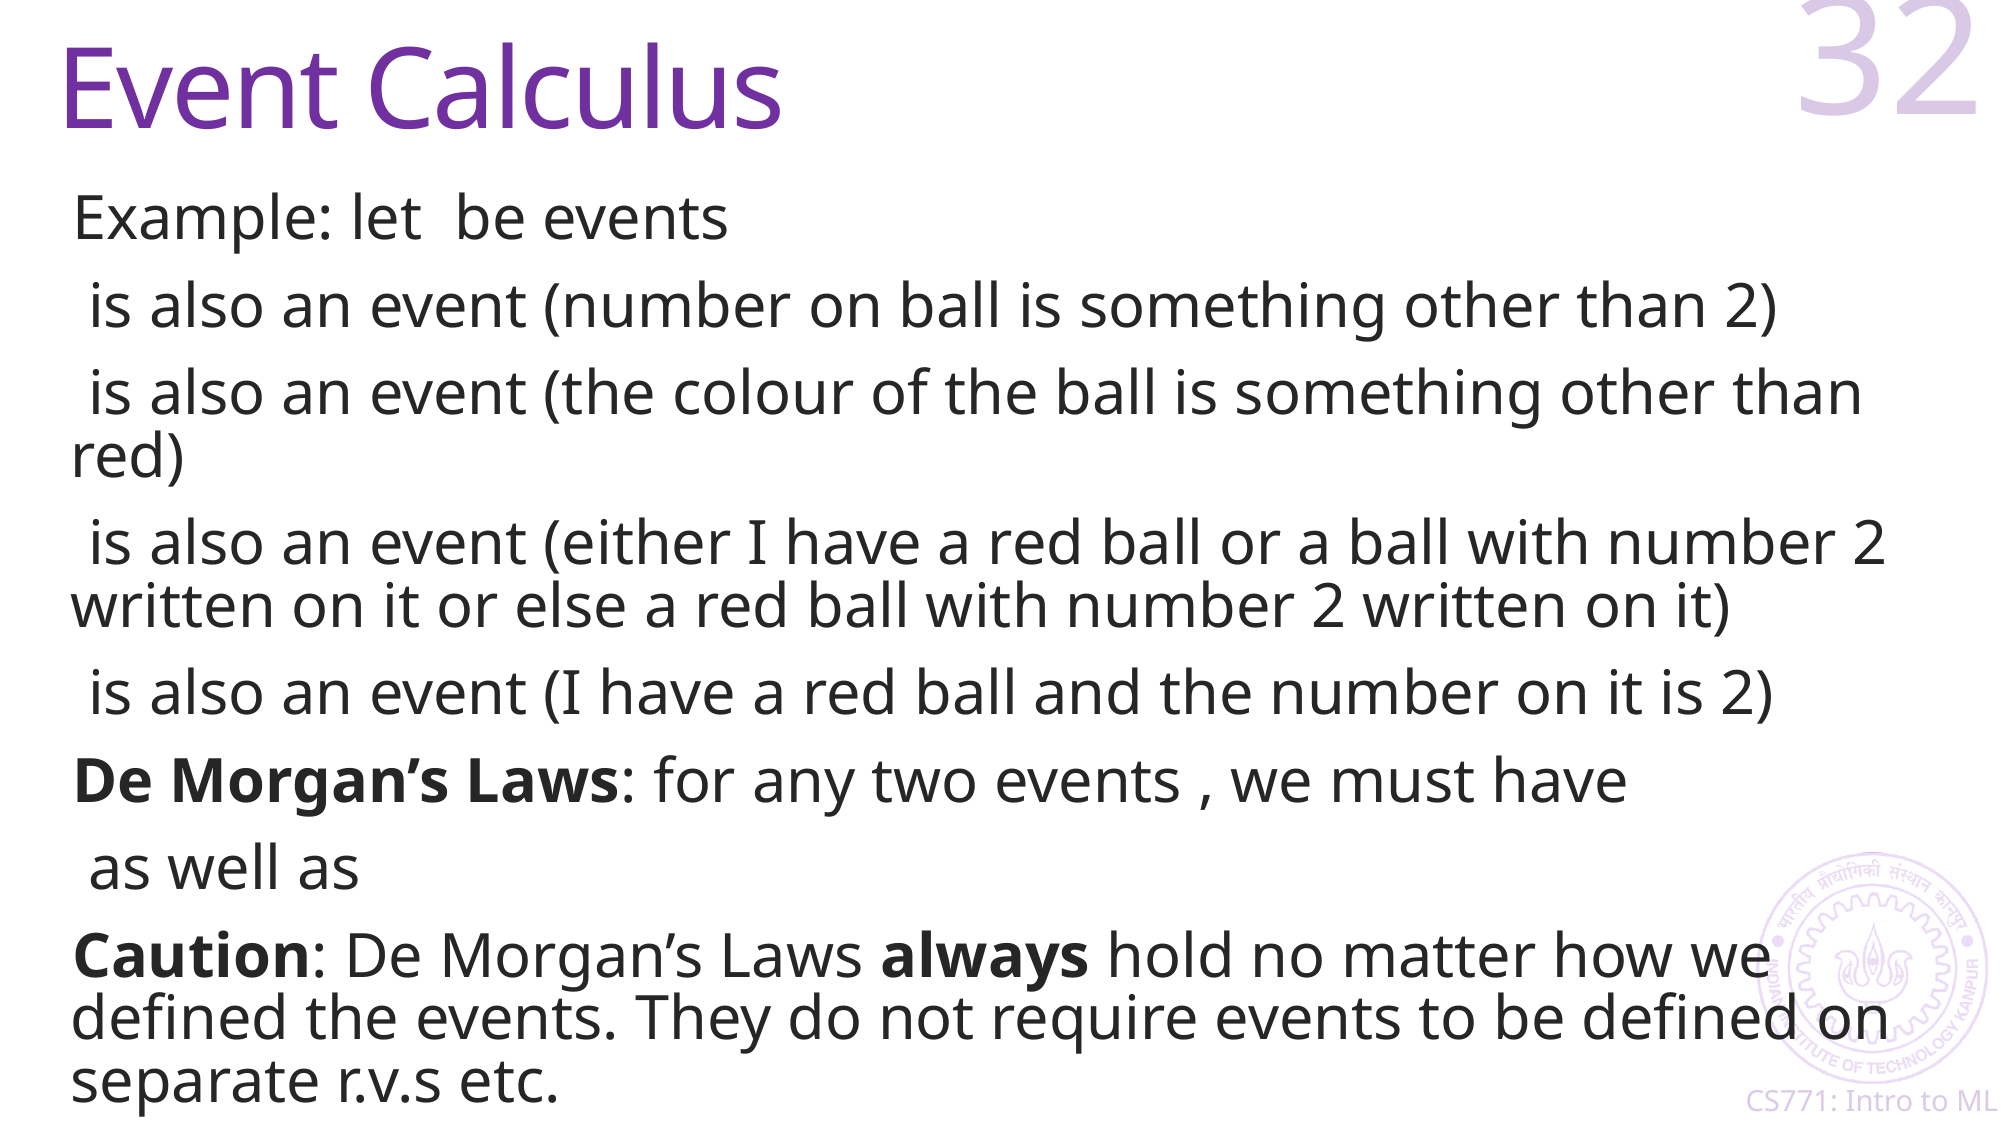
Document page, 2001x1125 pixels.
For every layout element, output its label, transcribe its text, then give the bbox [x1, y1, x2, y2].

title Event Calculus [41, 5, 1945, 183]
slide_number 32 [1520, 6, 2000, 183]
